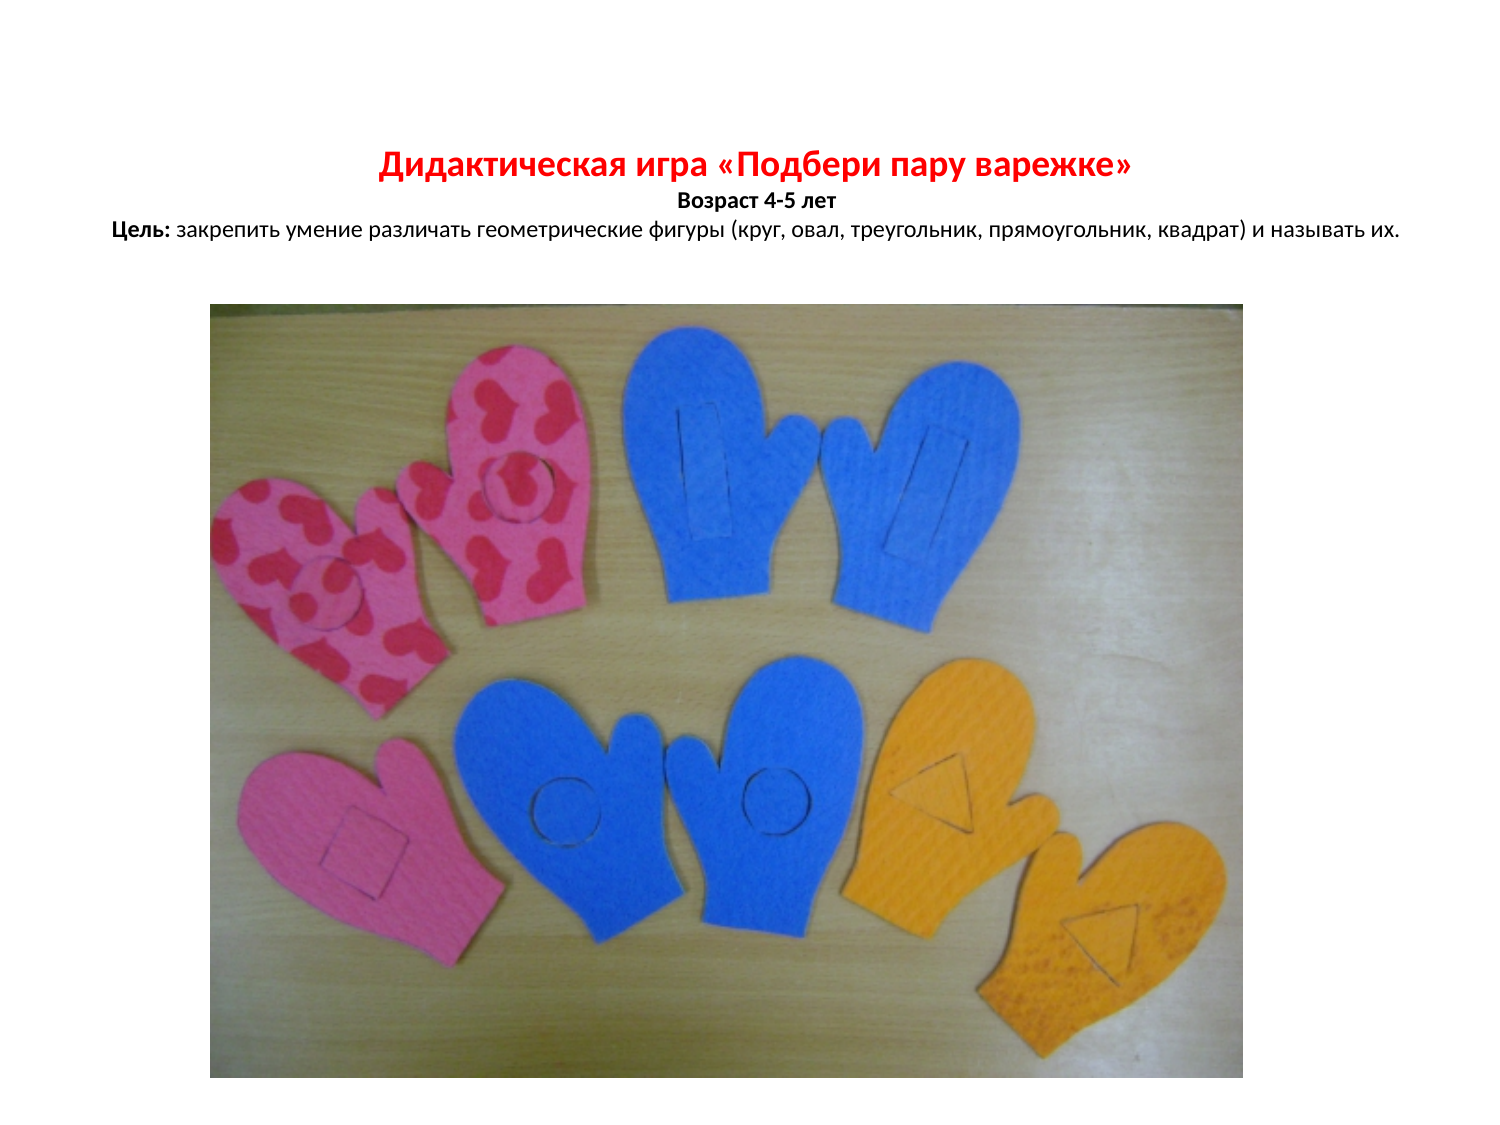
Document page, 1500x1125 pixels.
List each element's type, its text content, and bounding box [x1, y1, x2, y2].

title Дидактическая игра «Подбери пару варежке» Возраст 4-5 лет Цель: закрепить умение различать геометрические фигуры (круг, овал, треугольник, прямоугольник, квадрат) и называть их. [82, 128, 1432, 317]
picture [210, 304, 1243, 1078]
